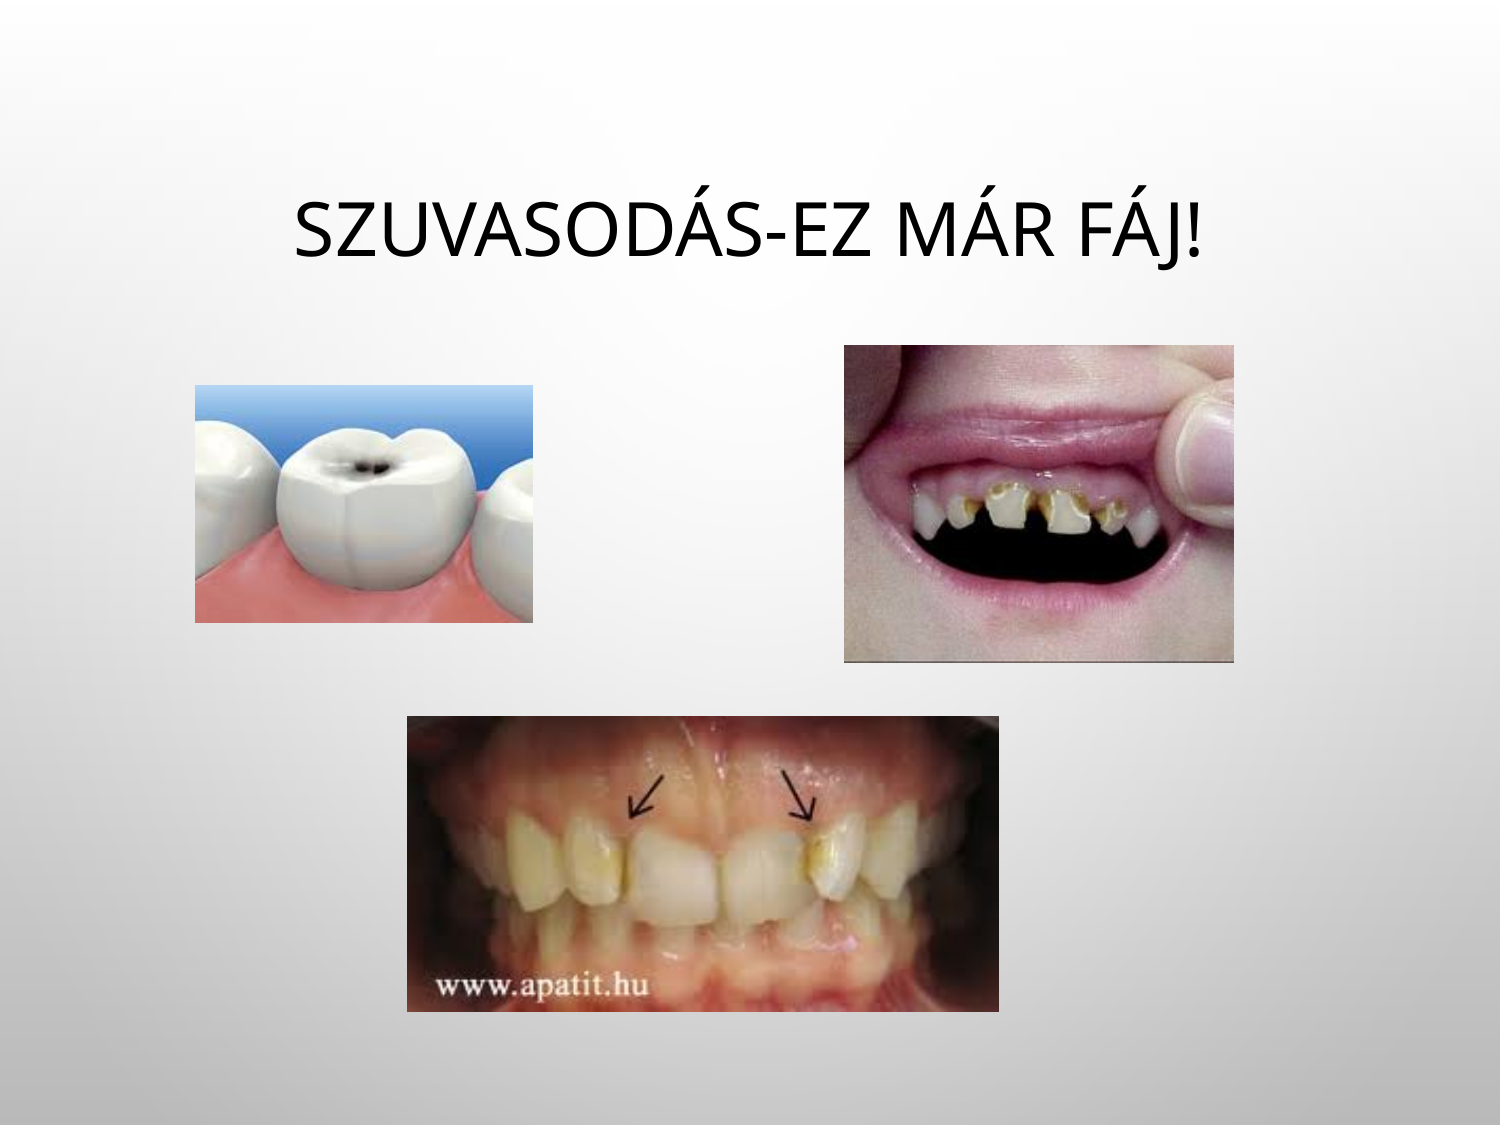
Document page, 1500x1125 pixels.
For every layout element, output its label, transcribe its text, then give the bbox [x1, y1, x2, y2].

picture [0, 0, 1500, 1125]
title Szuvasodás-ez már fáj! [112, 101, 1388, 364]
